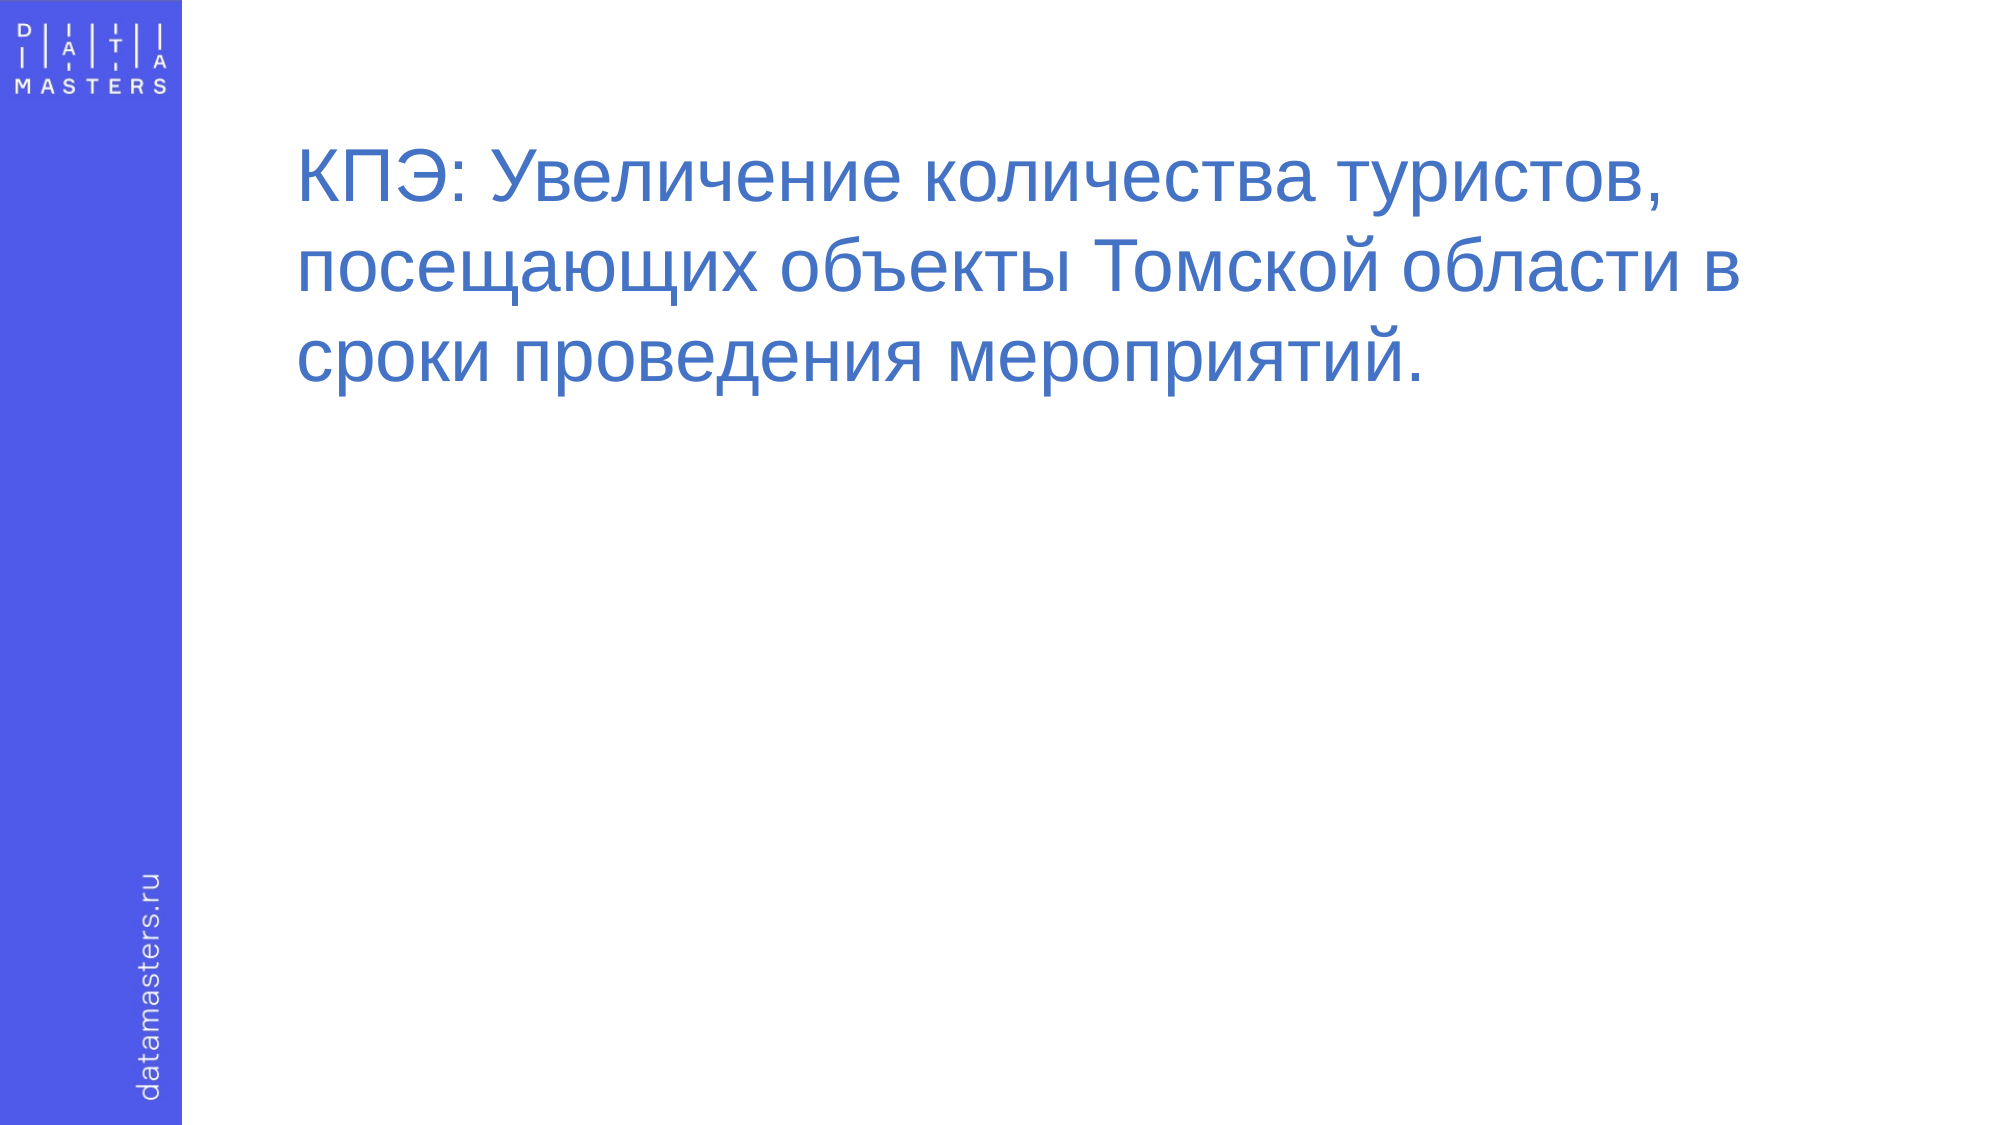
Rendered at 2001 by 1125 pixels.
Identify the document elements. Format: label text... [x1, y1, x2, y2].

picture [0, 0, 182, 1125]
text_box КПЭ: Увеличение количества туристов, посещающих объекты Томской области в сроки проведения мероприятий. [281, 39, 1911, 644]
